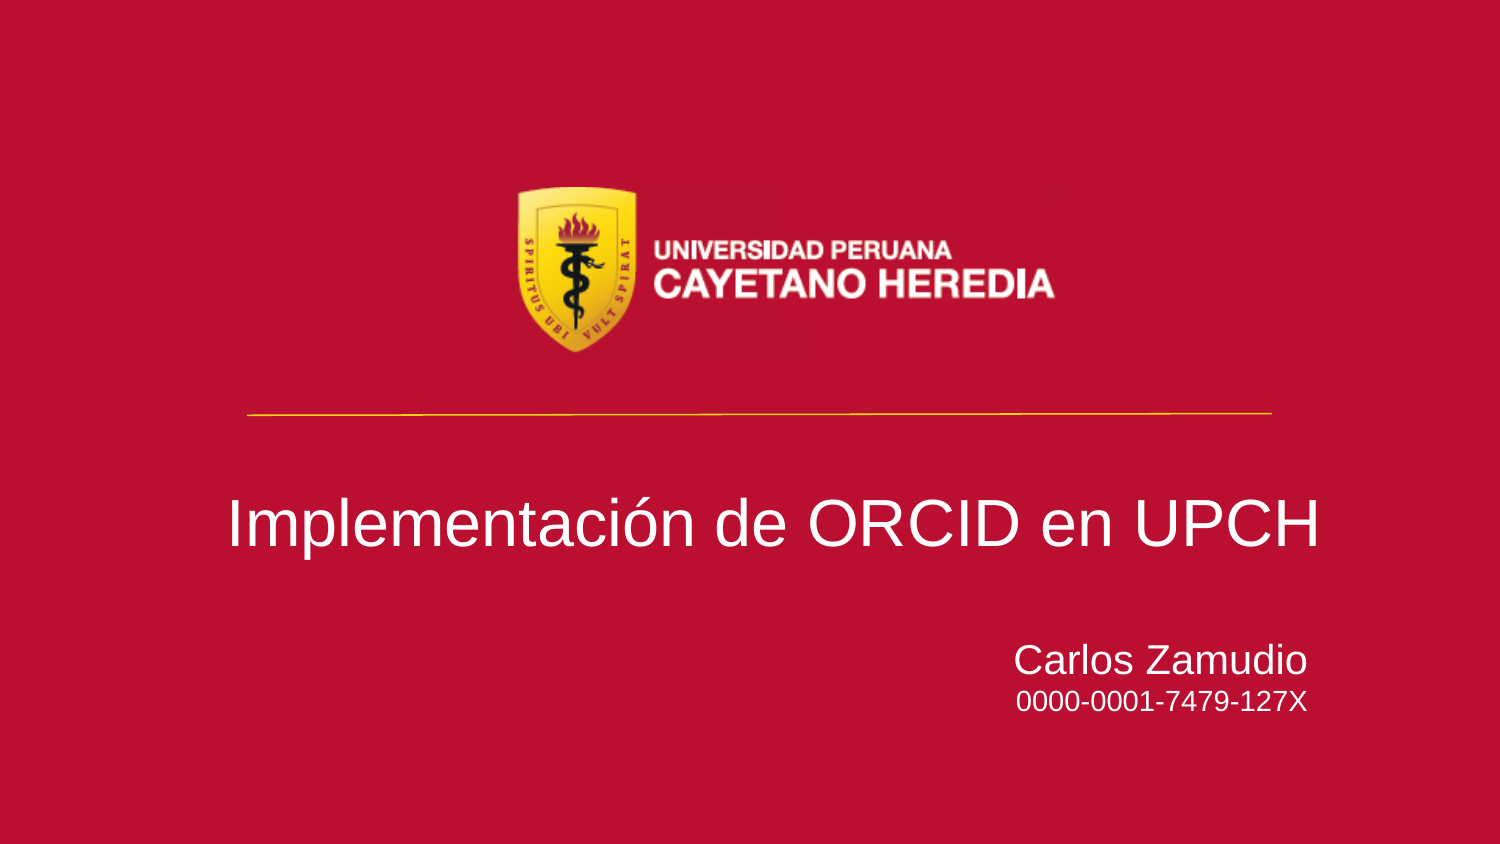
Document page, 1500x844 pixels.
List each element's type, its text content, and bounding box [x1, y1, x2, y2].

text_box Carlos Zamudio 0000-0001-7479-127X [625, 625, 1323, 725]
subtitle Implementación de ORCID en UPCH [76, 464, 1474, 595]
picture [512, 187, 1063, 357]
